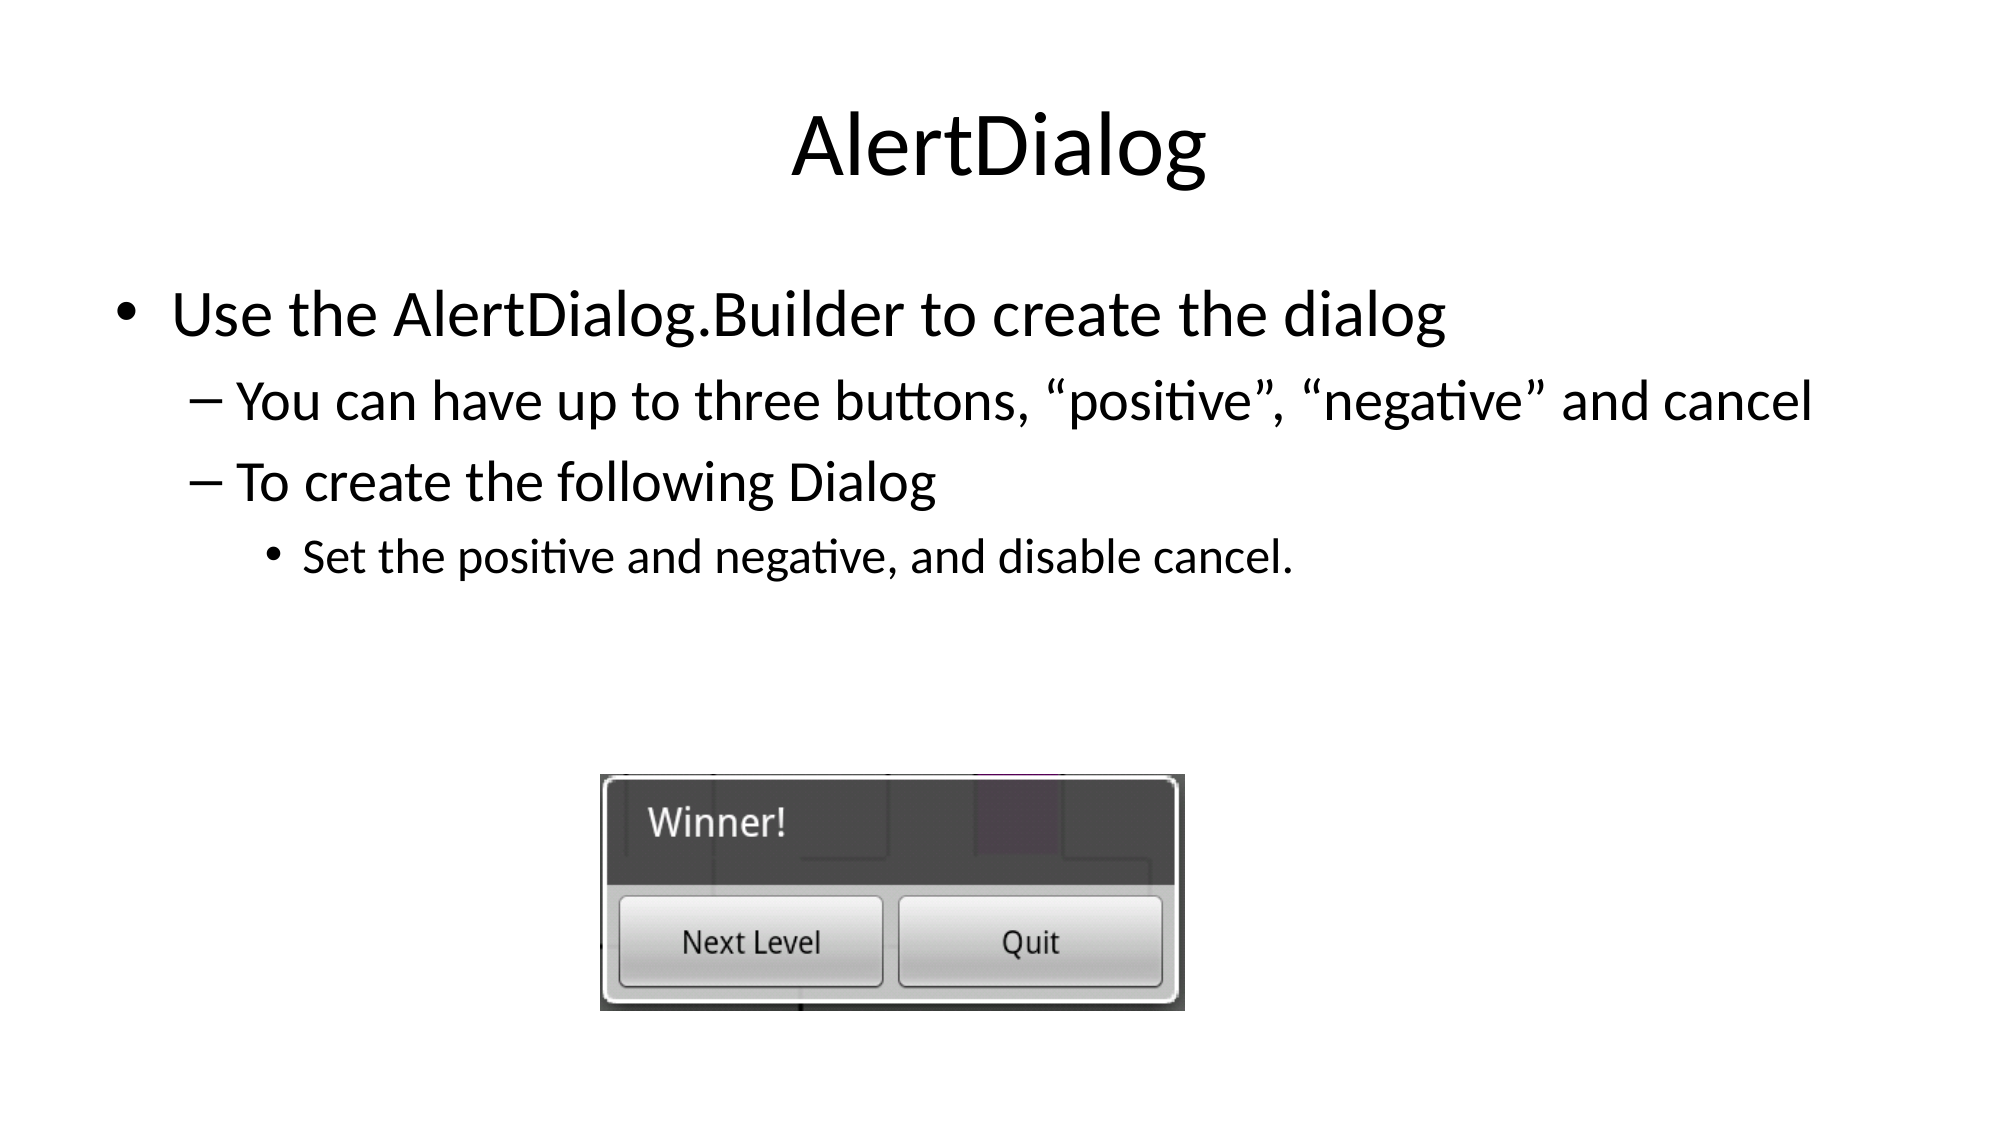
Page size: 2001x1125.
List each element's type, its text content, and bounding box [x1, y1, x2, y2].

list Use the AlertDialog.Builder to create the dialog You can have up to three buttons, “positive”, “negative” and cancel To create the following Dialog Set the positive and negative, and disable cancel. [99, 262, 1900, 1005]
title AlertDialog [99, 45, 1900, 233]
picture [599, 774, 1186, 1011]
